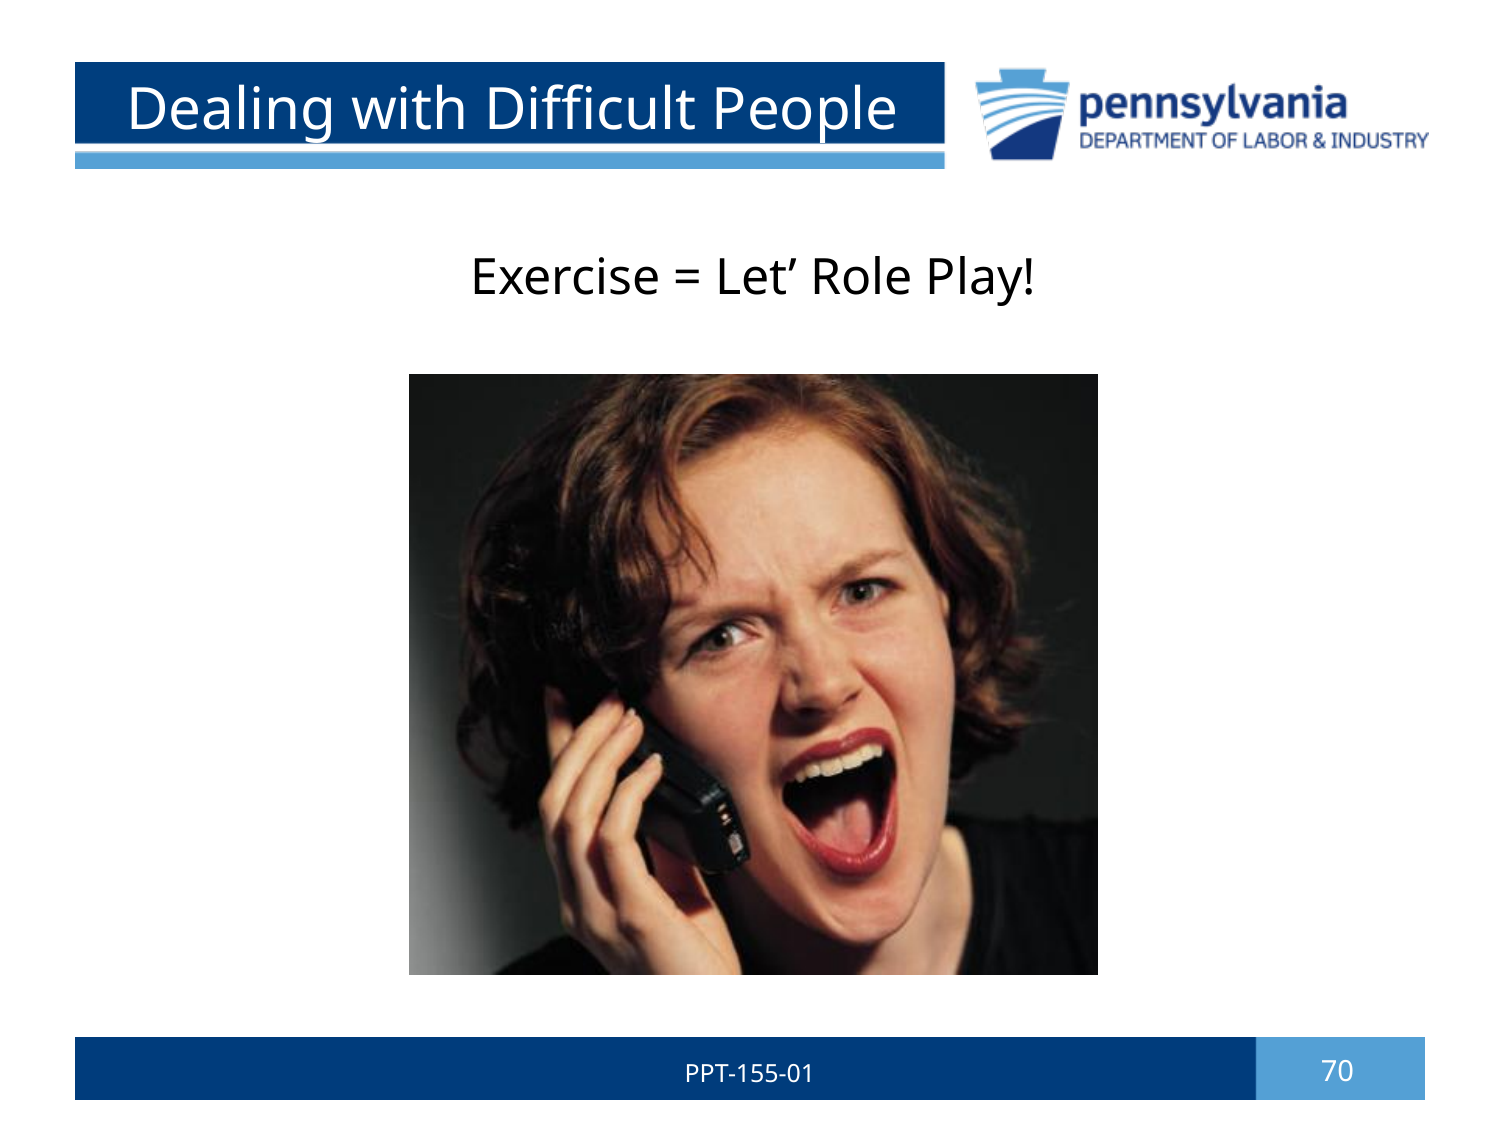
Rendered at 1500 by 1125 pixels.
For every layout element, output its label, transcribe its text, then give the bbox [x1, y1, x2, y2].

picture [75, 1037, 1425, 1100]
slide_number 70 [1250, 1042, 1425, 1103]
title Dealing with Difficult People [75, 62, 950, 150]
footer PPT-155-01 [512, 1042, 988, 1103]
picture [408, 374, 1098, 976]
subtitle Exercise = Let’ Role Play! [103, 237, 1404, 338]
picture [75, 62, 1429, 169]
